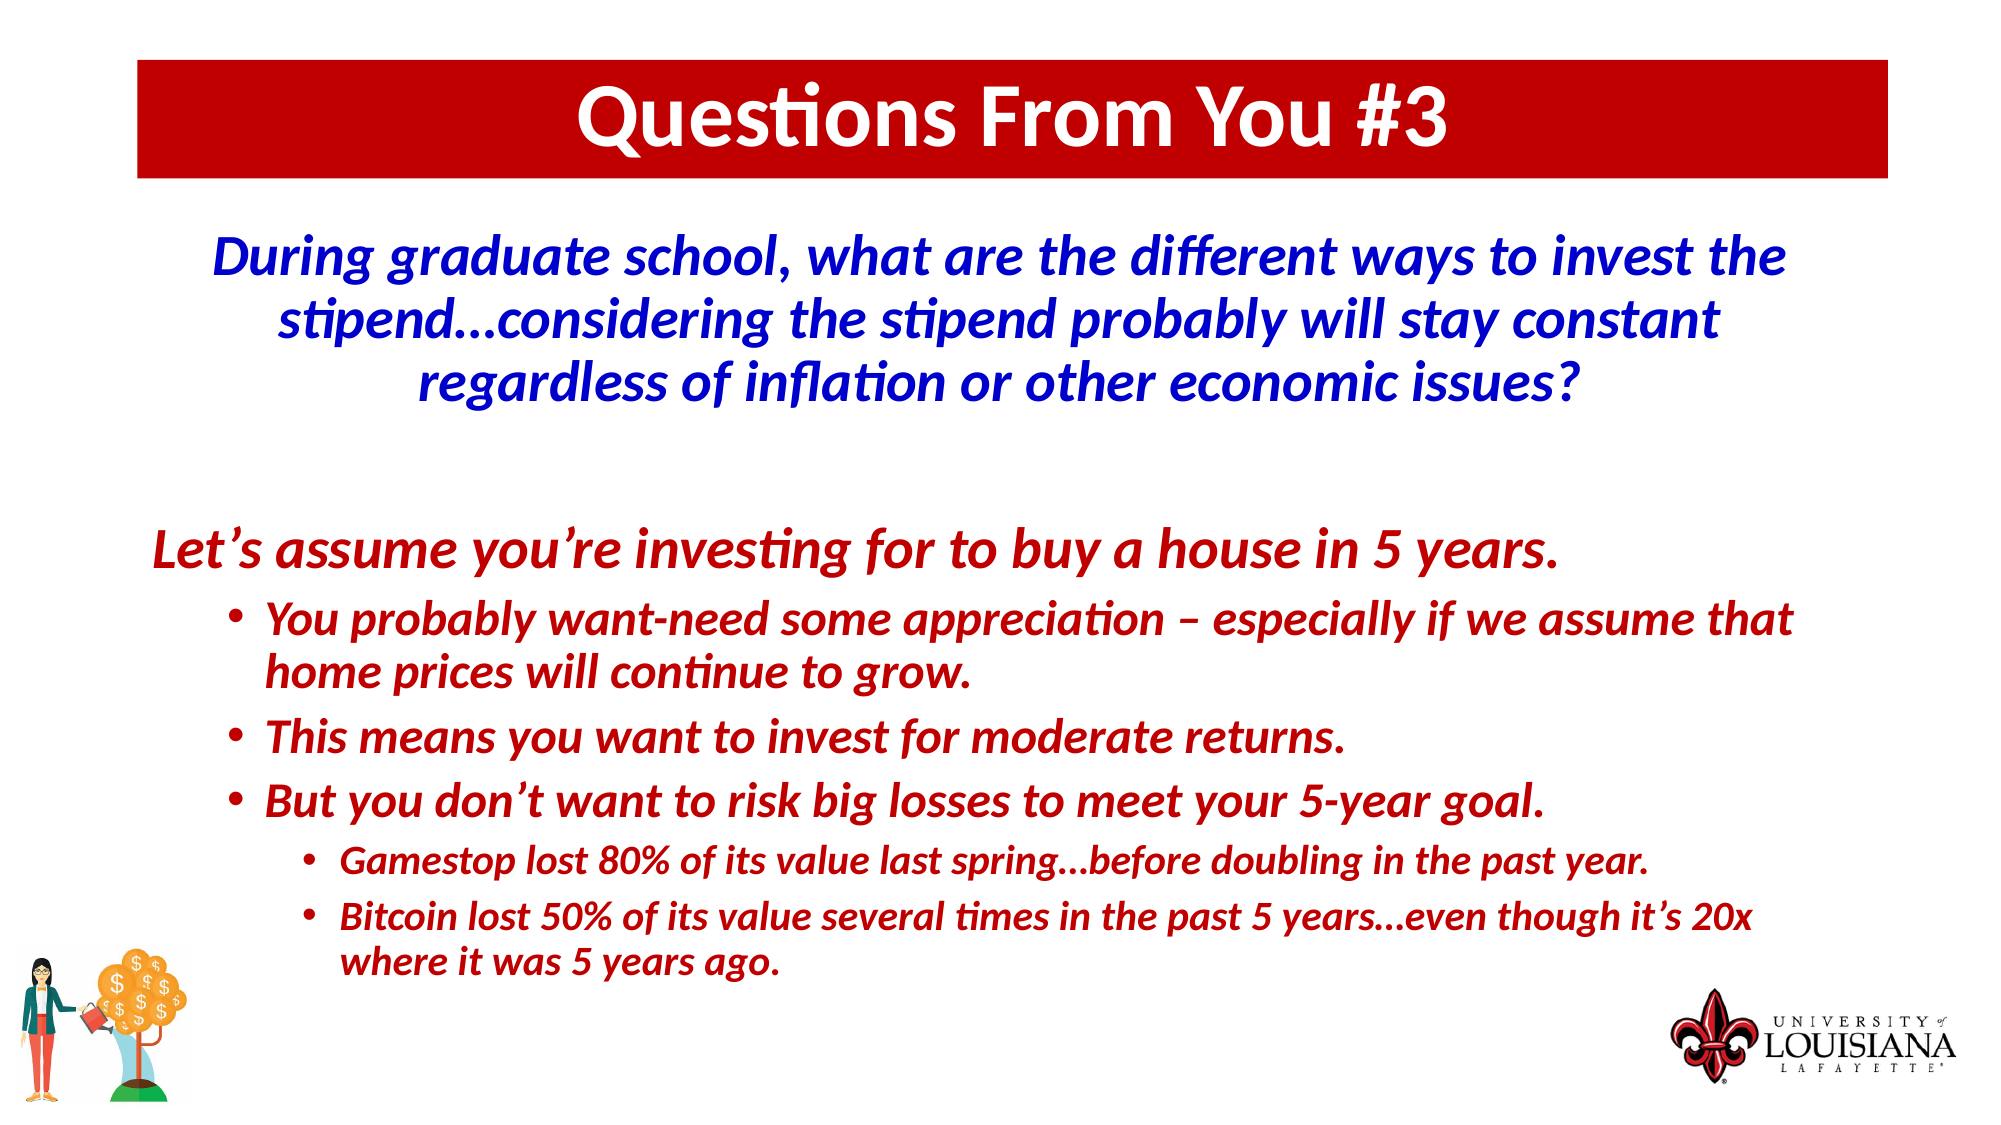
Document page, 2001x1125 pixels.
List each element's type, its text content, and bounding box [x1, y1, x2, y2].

text_box During graduate school, what are the different ways to invest the stipend…considering the stipend probably will stay constant regardless of inflation or other economic issues? Let’s assume you’re investing for to buy a house in 5 years. You probably want-need some appreciation – especially if we assume that home prices will continue to grow. This means you want to invest for moderate returns. But you don’t want to risk big losses to meet your 5-year goal. Gamestop lost 80% of its value last spring…before doubling in the past year. Bitcoin lost 50% of its value several times in the past 5 years…even though it’s 20x where it was 5 years ago. [137, 217, 1863, 1014]
text_box Questions From You #3 [137, 59, 1888, 179]
picture [1657, 977, 1982, 1091]
picture [13, 944, 191, 1107]
